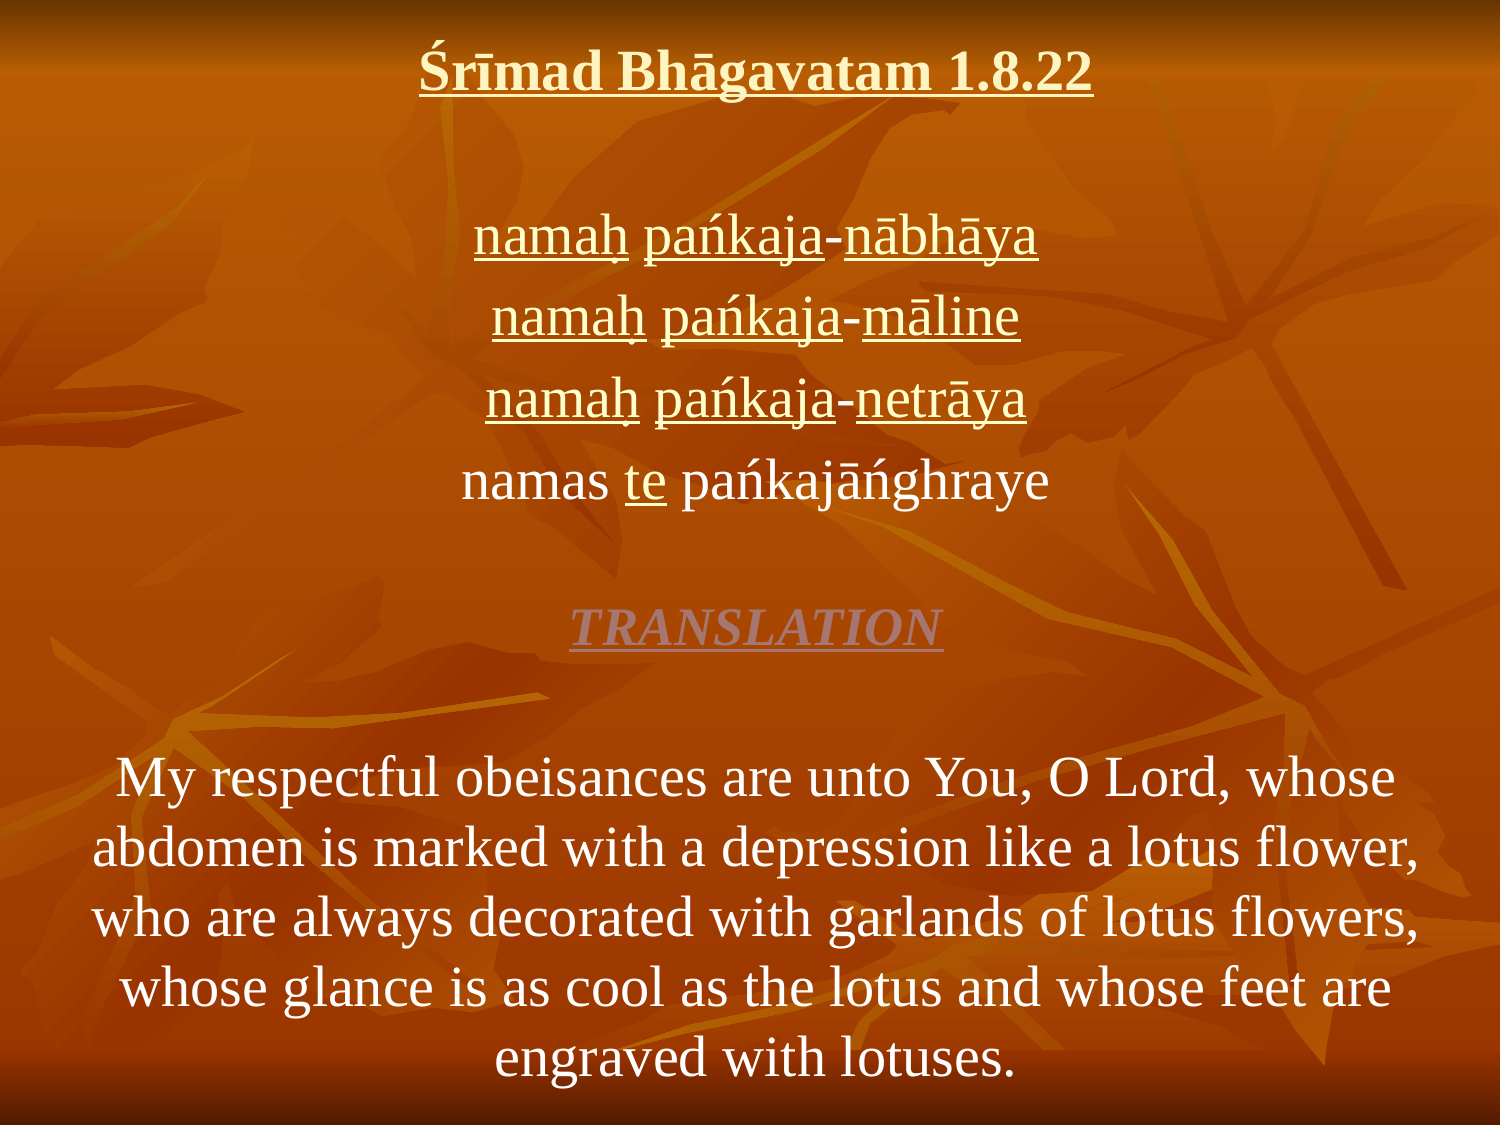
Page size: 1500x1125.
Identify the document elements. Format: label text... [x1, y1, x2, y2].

list Śrīmad Bhāgavatam 1.8.22 namaḥ pańkaja-nābhāya namaḥ pańkaja-māline namaḥ pańkaja-netrāya namas te pańkajāńghraye TRANSLATION My respectful obeisances are unto You, O Lord, whose abdomen is marked with a depression like a lotus flower, who are always decorated with garlands of lotus flowers, whose glance is as cool as the lotus and whose feet are engraved with lotuses. . [37, 24, 1475, 1113]
